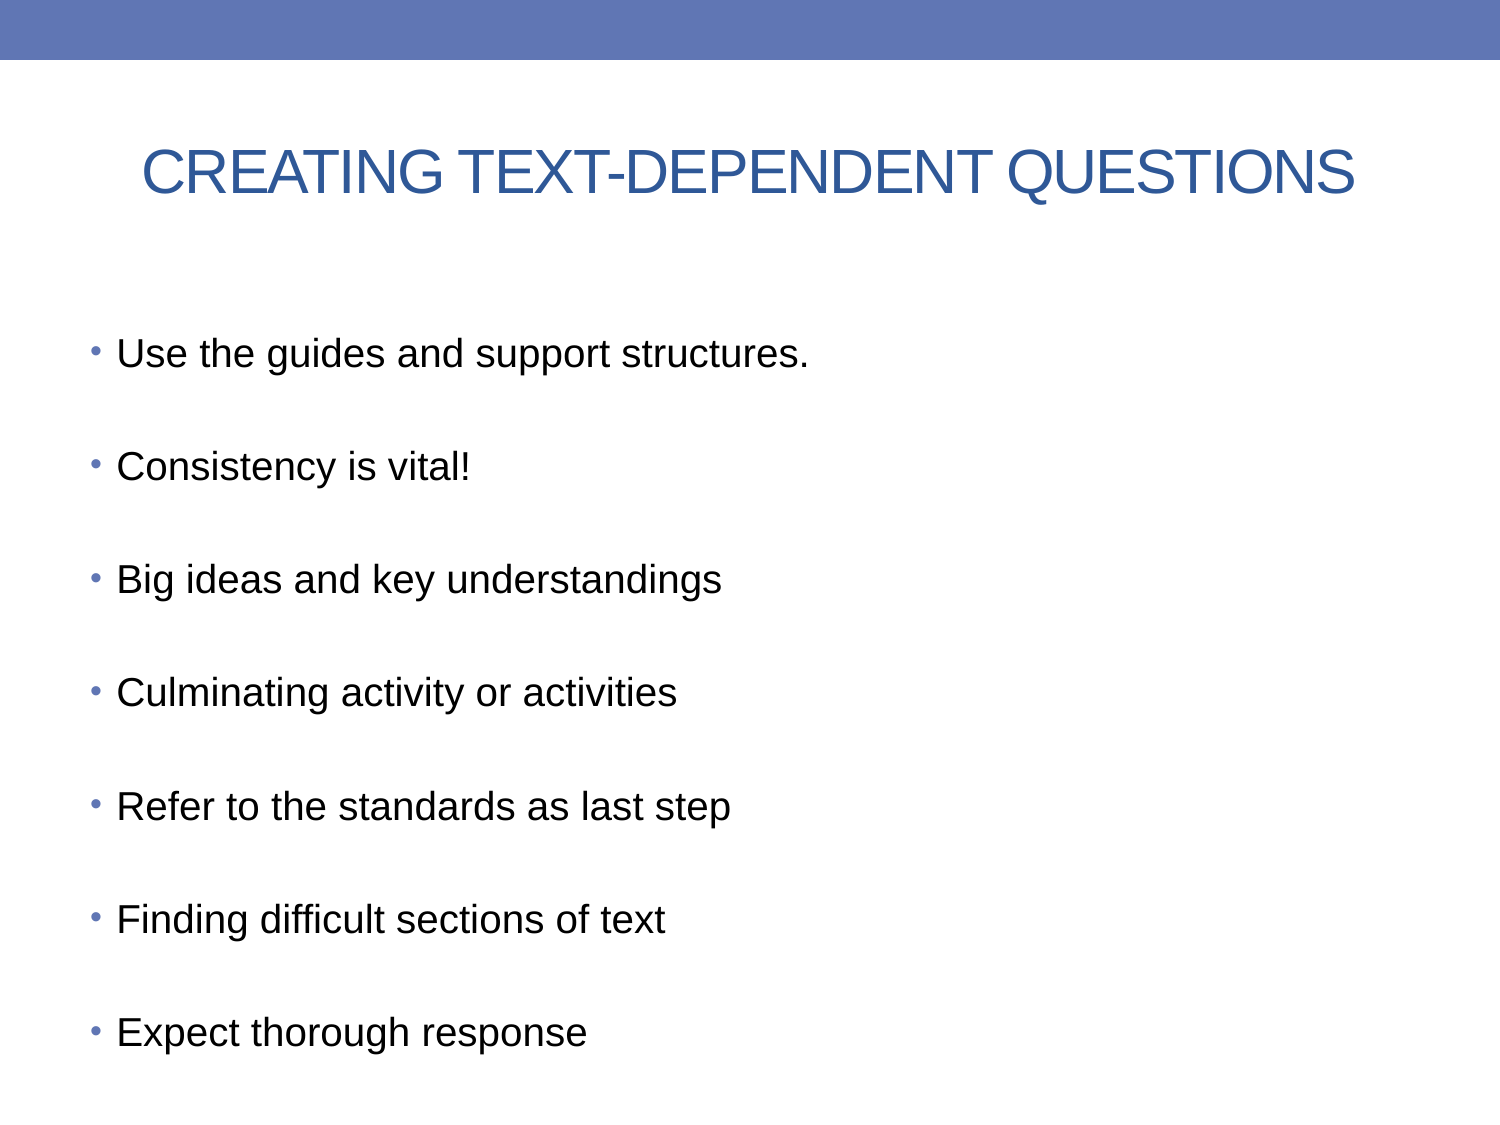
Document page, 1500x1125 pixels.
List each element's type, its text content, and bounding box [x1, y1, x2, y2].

title CREATING TEXT-DEPENDENT QUESTIONS [75, 87, 1425, 250]
list Use the guides and support structures. Consistency is vital! Big ideas and key understandings Culminating activity or activities Refer to the standards as last step Finding difficult sections of text Expect thorough response [75, 262, 1425, 1063]
